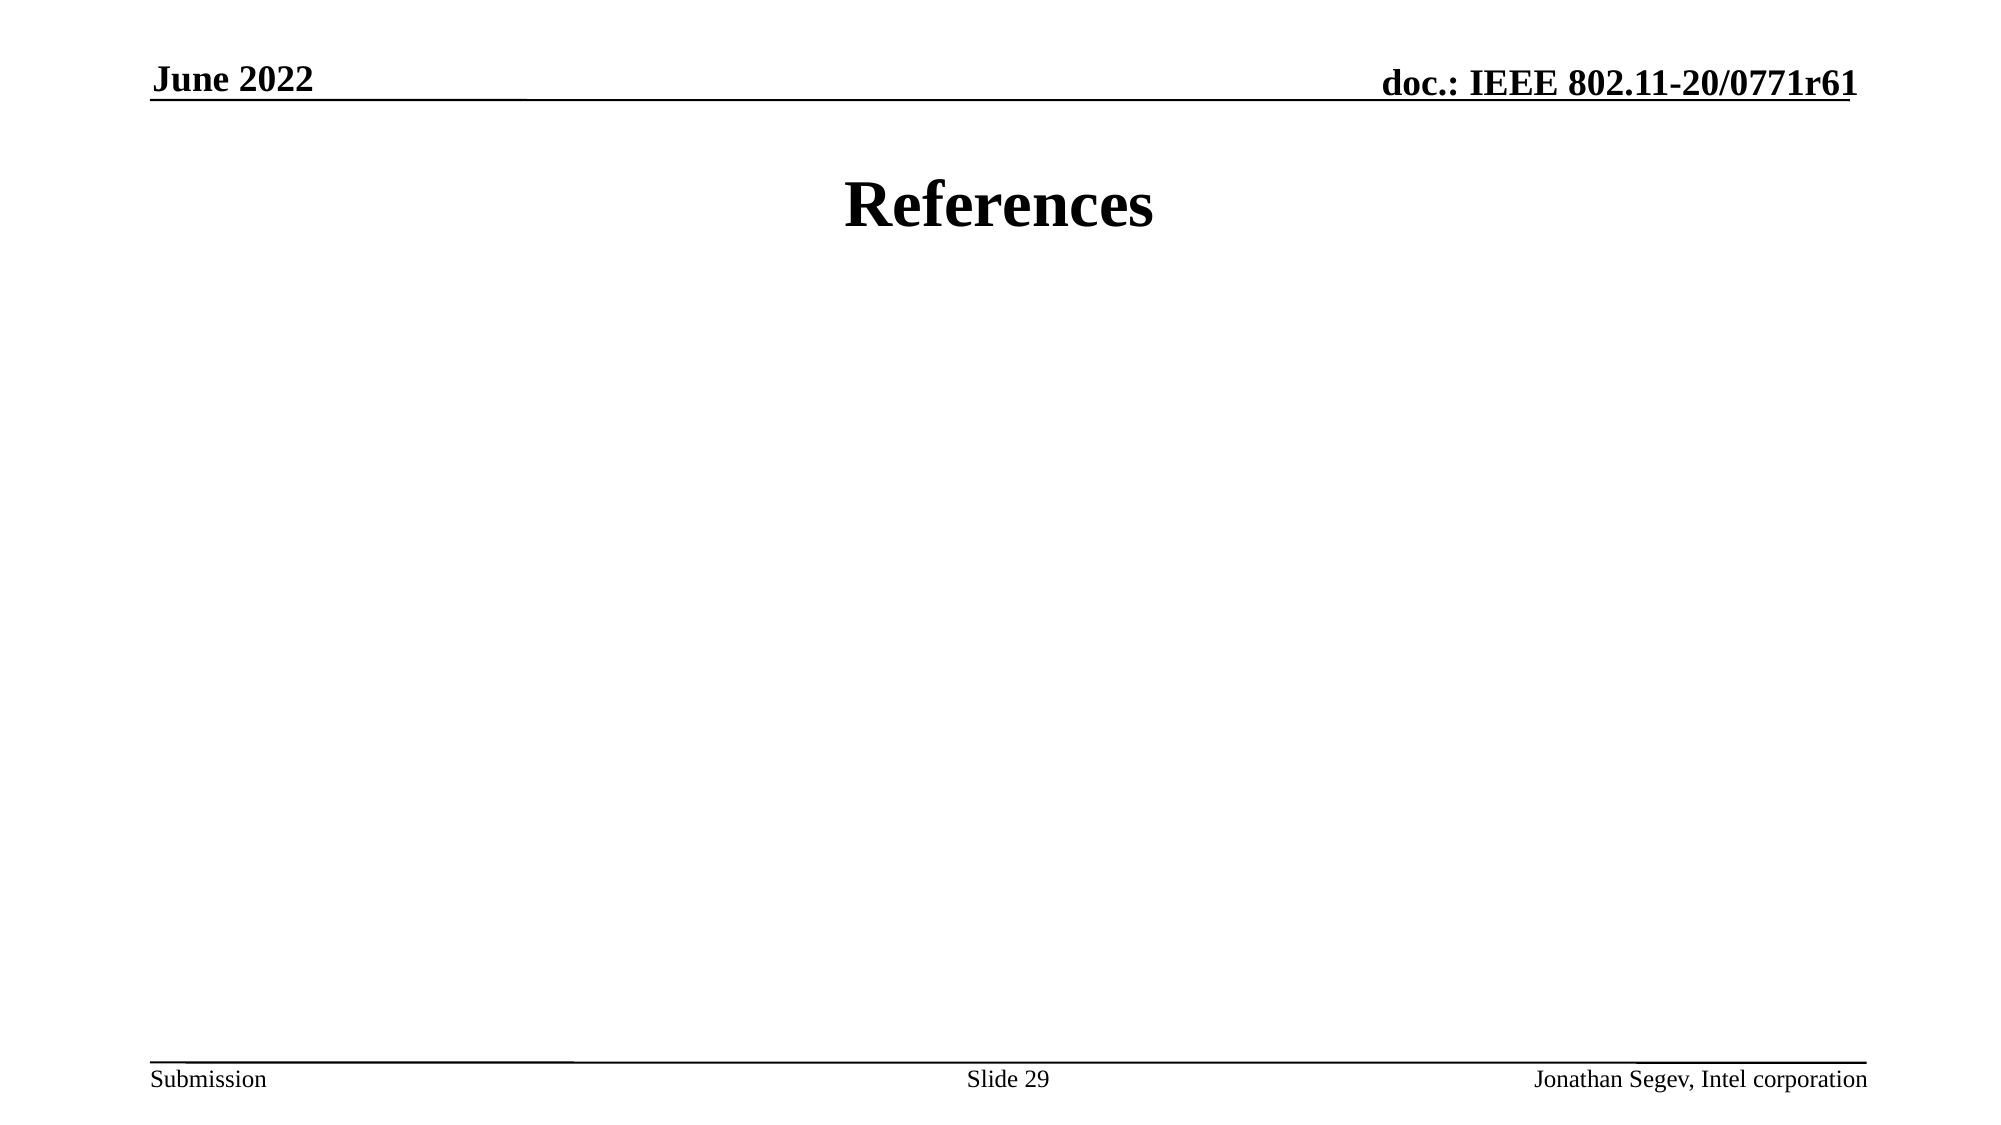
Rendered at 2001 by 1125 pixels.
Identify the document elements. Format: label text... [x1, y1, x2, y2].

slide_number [152, 54, 563, 100]
title References [149, 112, 1850, 288]
slide_number Slide 29 [950, 1061, 1067, 1123]
footer Jonathan Segev, Intel corporation [1171, 1061, 1869, 1093]
